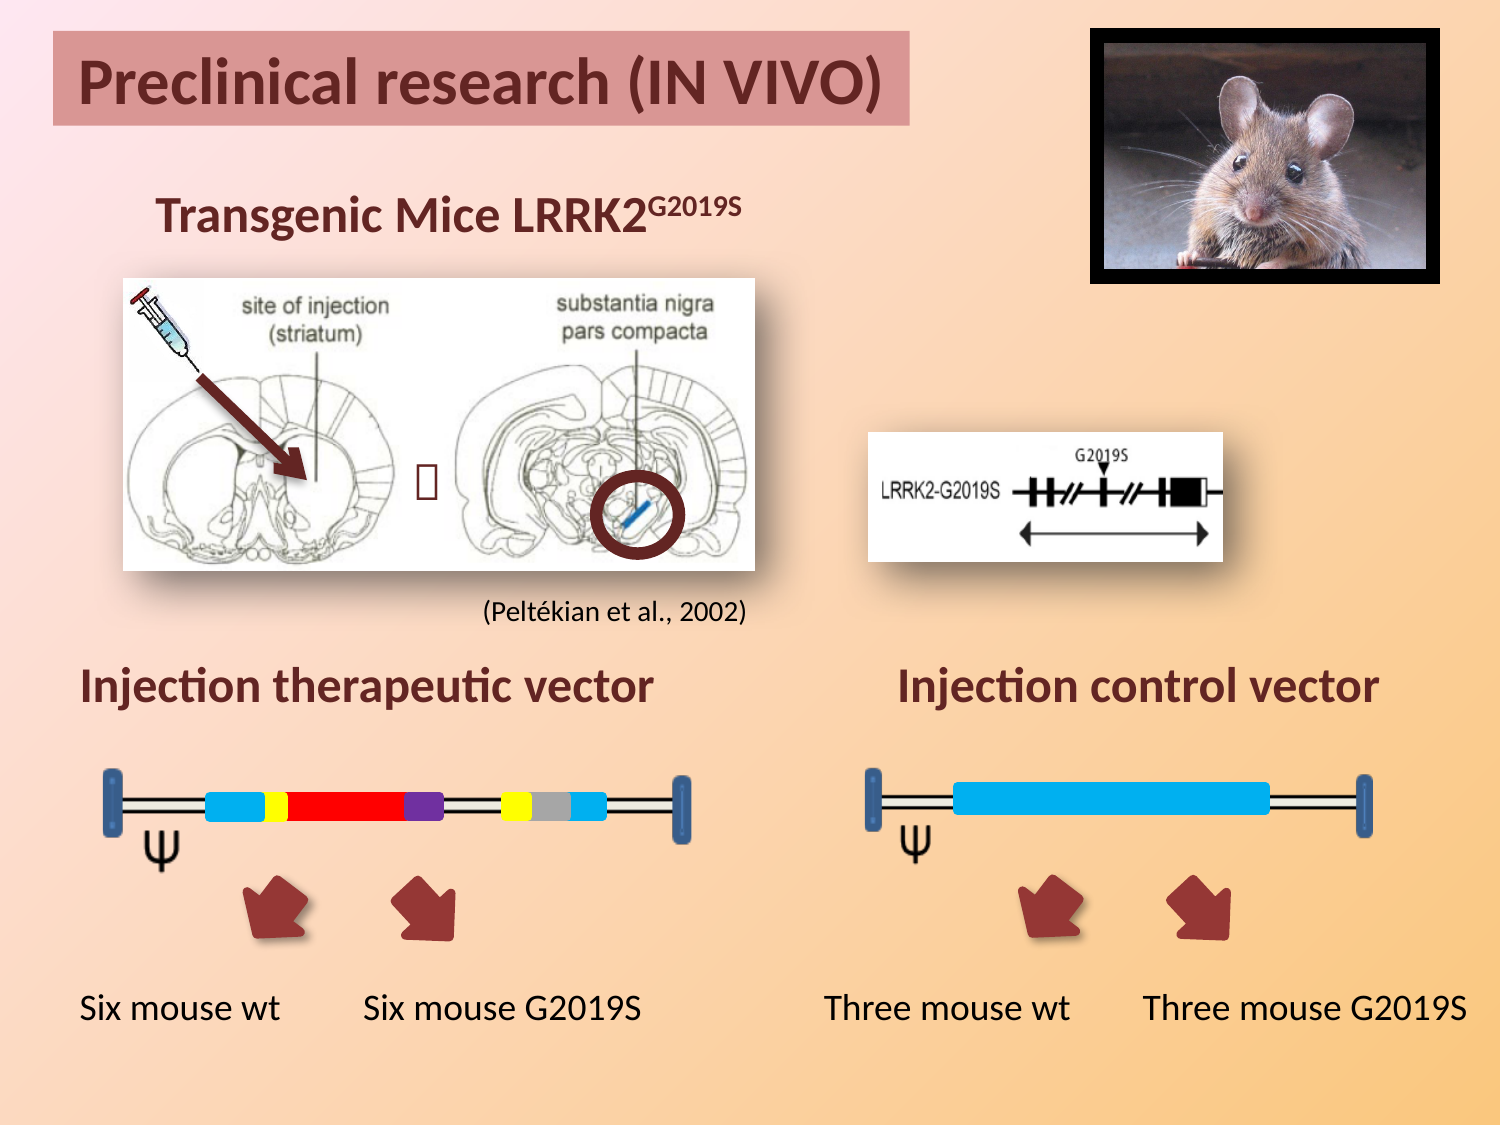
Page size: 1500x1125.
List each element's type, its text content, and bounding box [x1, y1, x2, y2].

text_box Six mouse wt [64, 975, 325, 1036]
text_box Preclinical research (IN VIVO) [53, 30, 910, 126]
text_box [1015, 881, 1235, 945]
text_box Six mouse G2019S [348, 975, 674, 1036]
text_box Three mouse wt [809, 975, 1093, 1036]
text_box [64, 644, 1495, 906]
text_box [123, 278, 763, 622]
picture [1104, 42, 1426, 270]
picture [867, 432, 1223, 562]
text_box Transgenic Mice LRRK2G2019S [0, 172, 916, 250]
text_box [239, 881, 460, 946]
text_box Three mouse G2019S [1128, 975, 1500, 1036]
